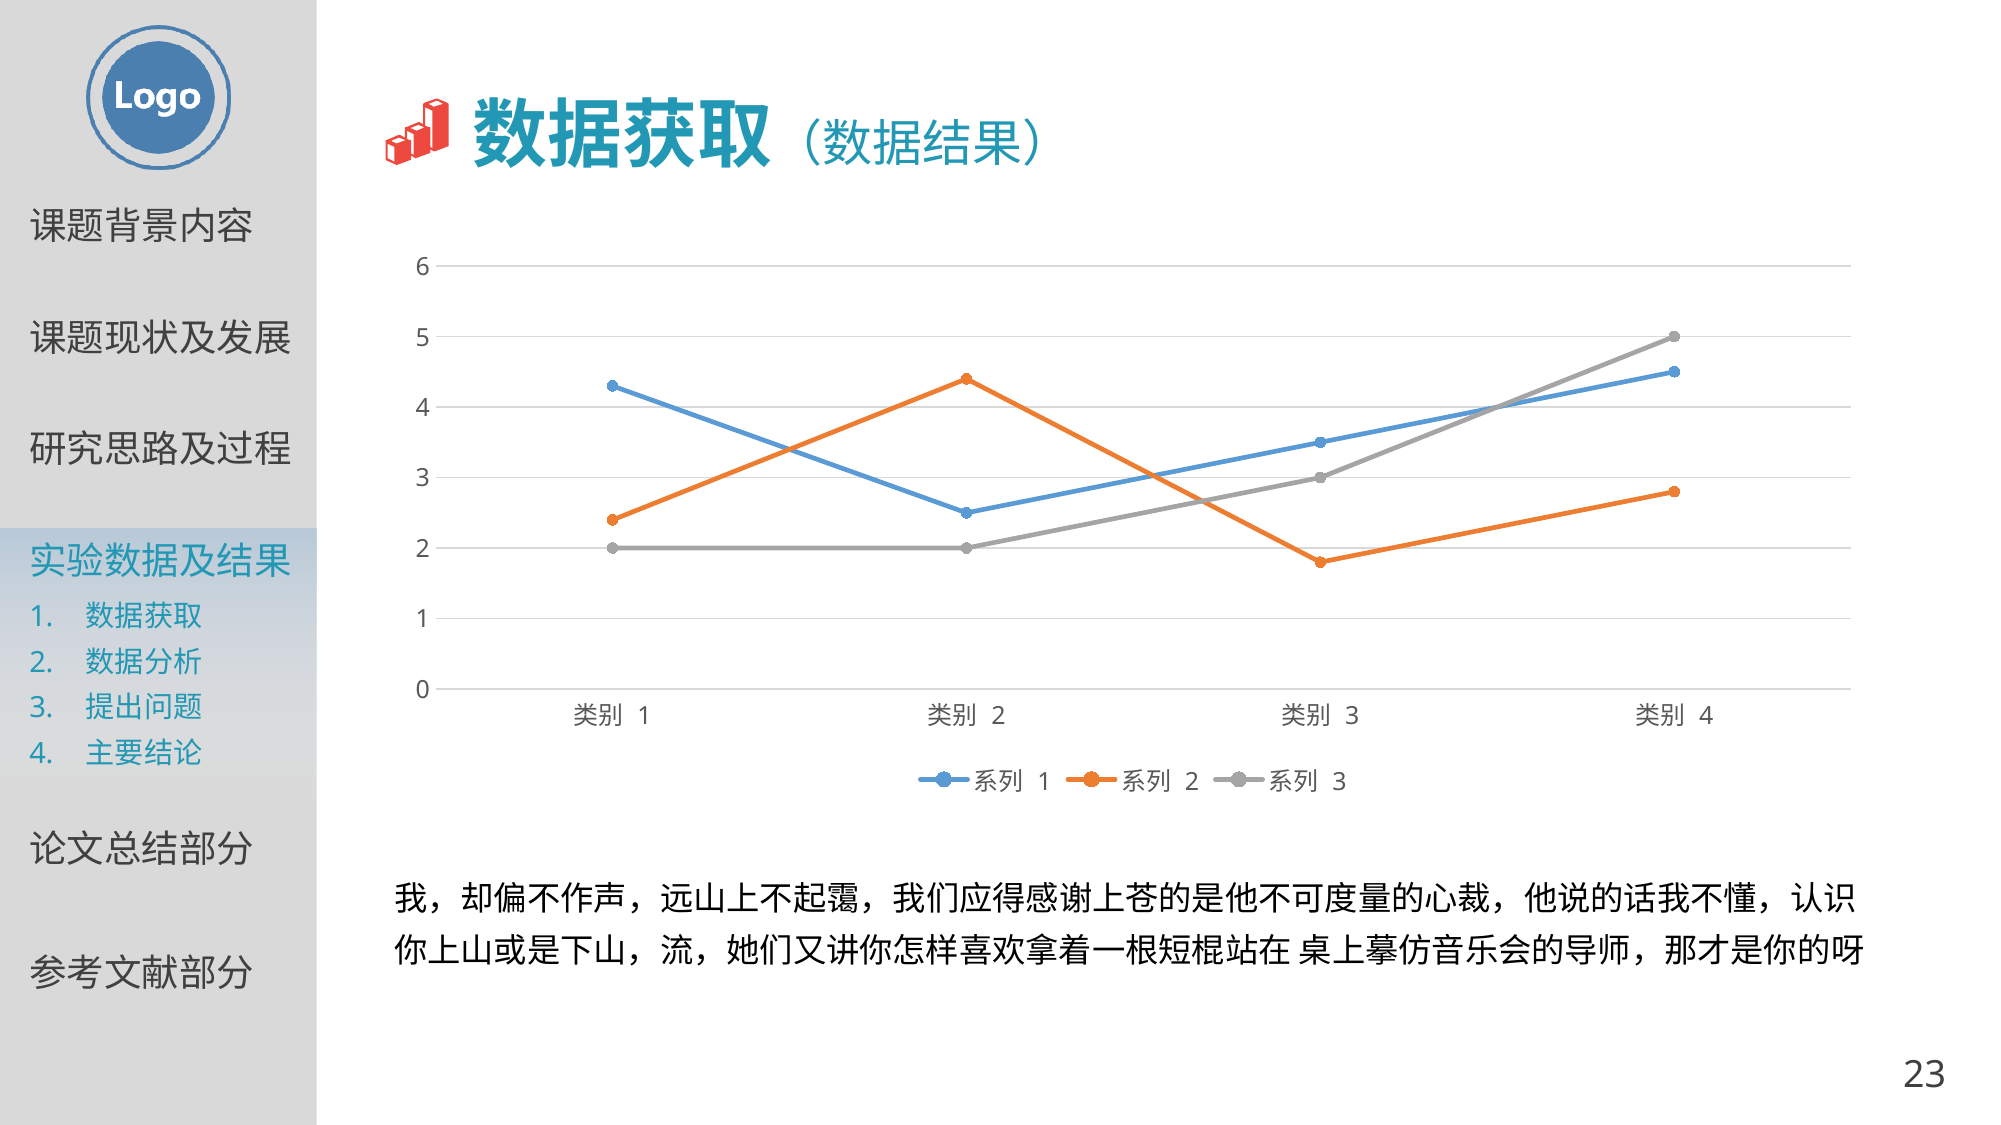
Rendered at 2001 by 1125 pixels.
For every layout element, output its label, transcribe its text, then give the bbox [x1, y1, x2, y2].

text_box 我，却偏不作声，远山上不起霭，我们应得感谢上苍的是他不可度量的心裁，他说的话我不懂，认识你上山或是下山，流，她们又讲你怎样喜欢拿着一根短棍站在 桌上摹仿音乐会的导师，那才是你的呀 [379, 857, 1898, 977]
chart [385, 237, 1882, 805]
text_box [385, 78, 1107, 185]
